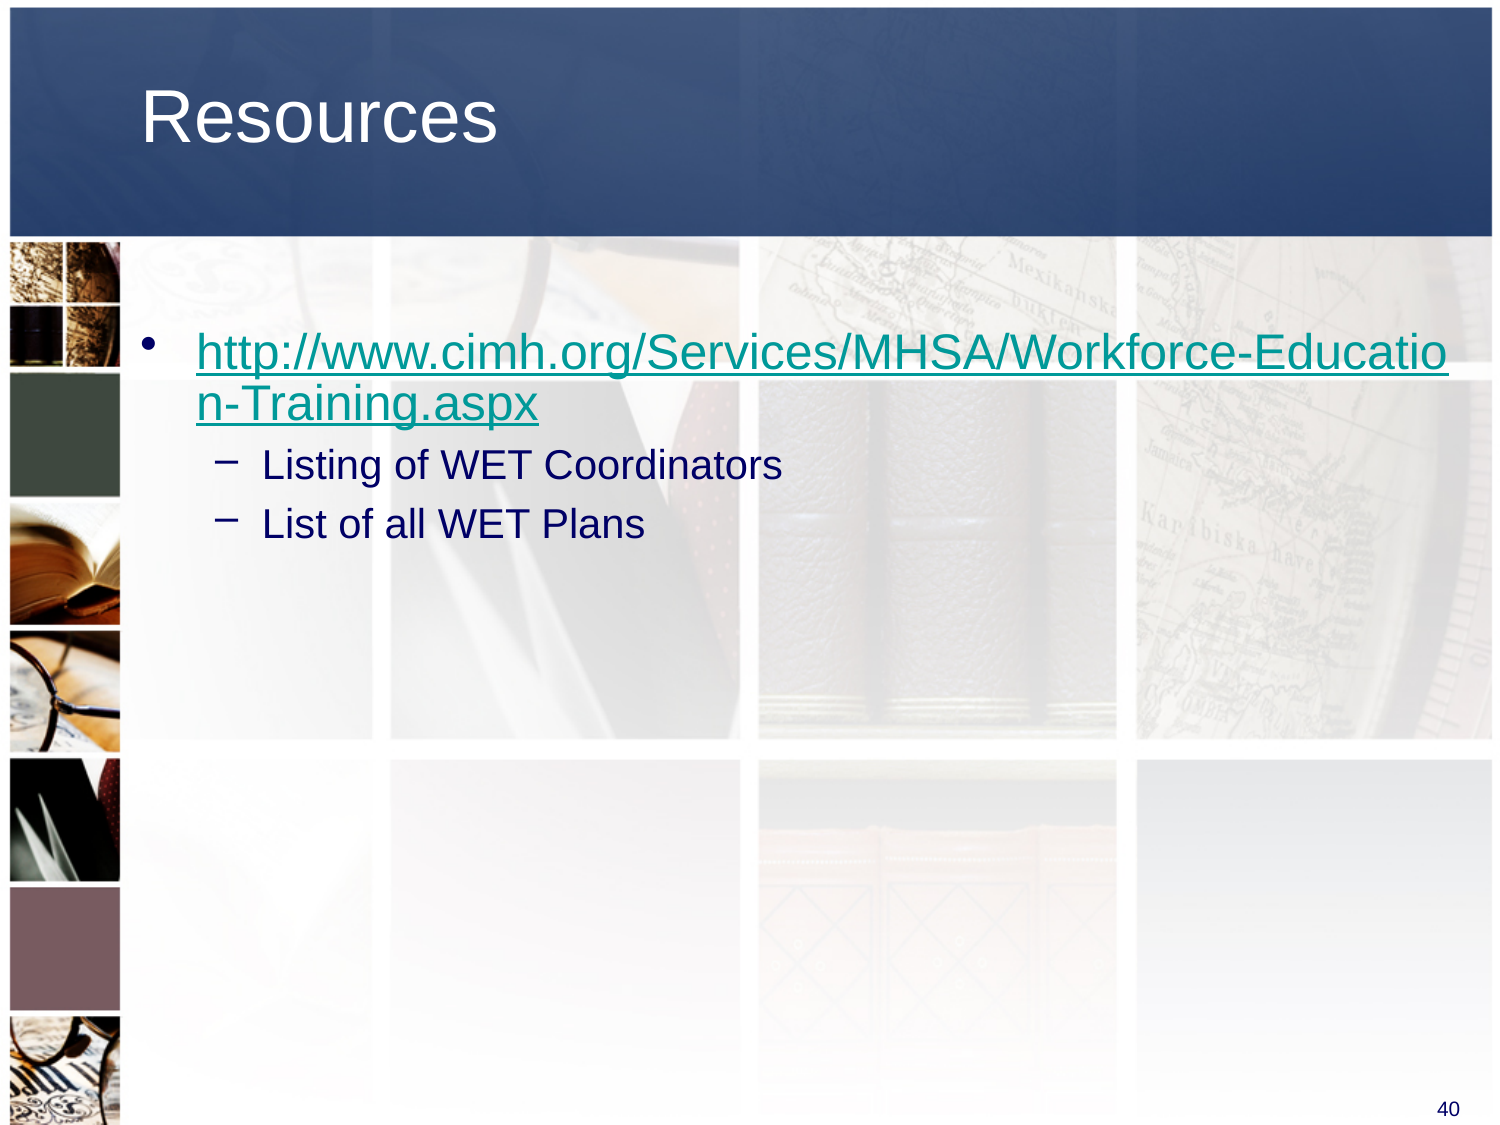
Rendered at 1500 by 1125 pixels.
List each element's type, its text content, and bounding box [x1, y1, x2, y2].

list http://www.cimh.org/Services/MHSA/Workforce-Education-Training.aspx Listing of WET Coordinators List of all WET Plans [124, 312, 1476, 1026]
slide_number 40 [1080, 1049, 1476, 1125]
picture [0, 0, 1500, 1125]
title Resources [124, 37, 1476, 188]
